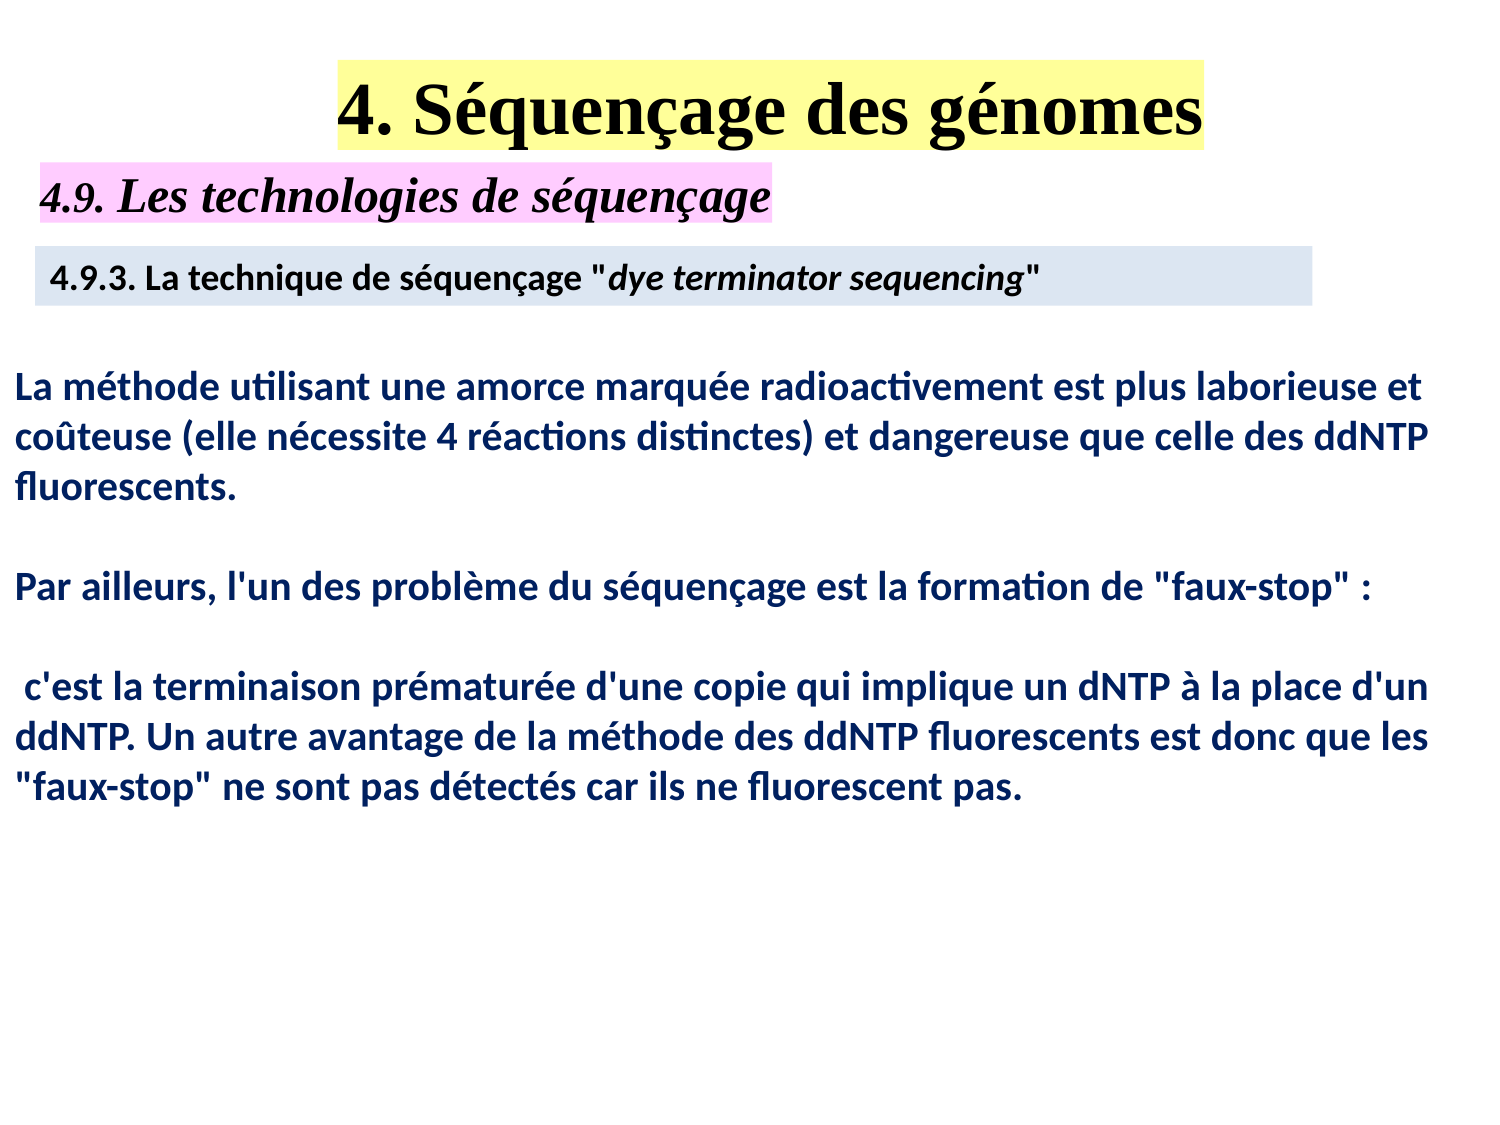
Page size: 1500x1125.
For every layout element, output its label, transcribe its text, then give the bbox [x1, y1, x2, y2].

text_box La méthode utilisant une amorce marquée radioactivement est plus laborieuse et coûteuse (elle nécessite 4 réactions distinctes) et dangereuse que celle des ddNTP fluorescents. Par ailleurs, l'un des problème du séquençage est la formation de "faux-stop" : c'est la terminaison prématurée d'une copie qui implique un dNTP à la place d'un ddNTP. Un autre avantage de la méthode des ddNTP fluorescents est donc que les "faux-stop" ne sont pas détectés car ils ne fluorescent pas. [0, 351, 1500, 967]
text_box 4.9.3. La technique de séquençage "dye terminator sequencing" [35, 246, 1313, 306]
text_box 4.9. Les technologies de séquençage [40, 162, 773, 223]
text_box 4. Séquençage des génomes [337, 59, 1205, 150]
